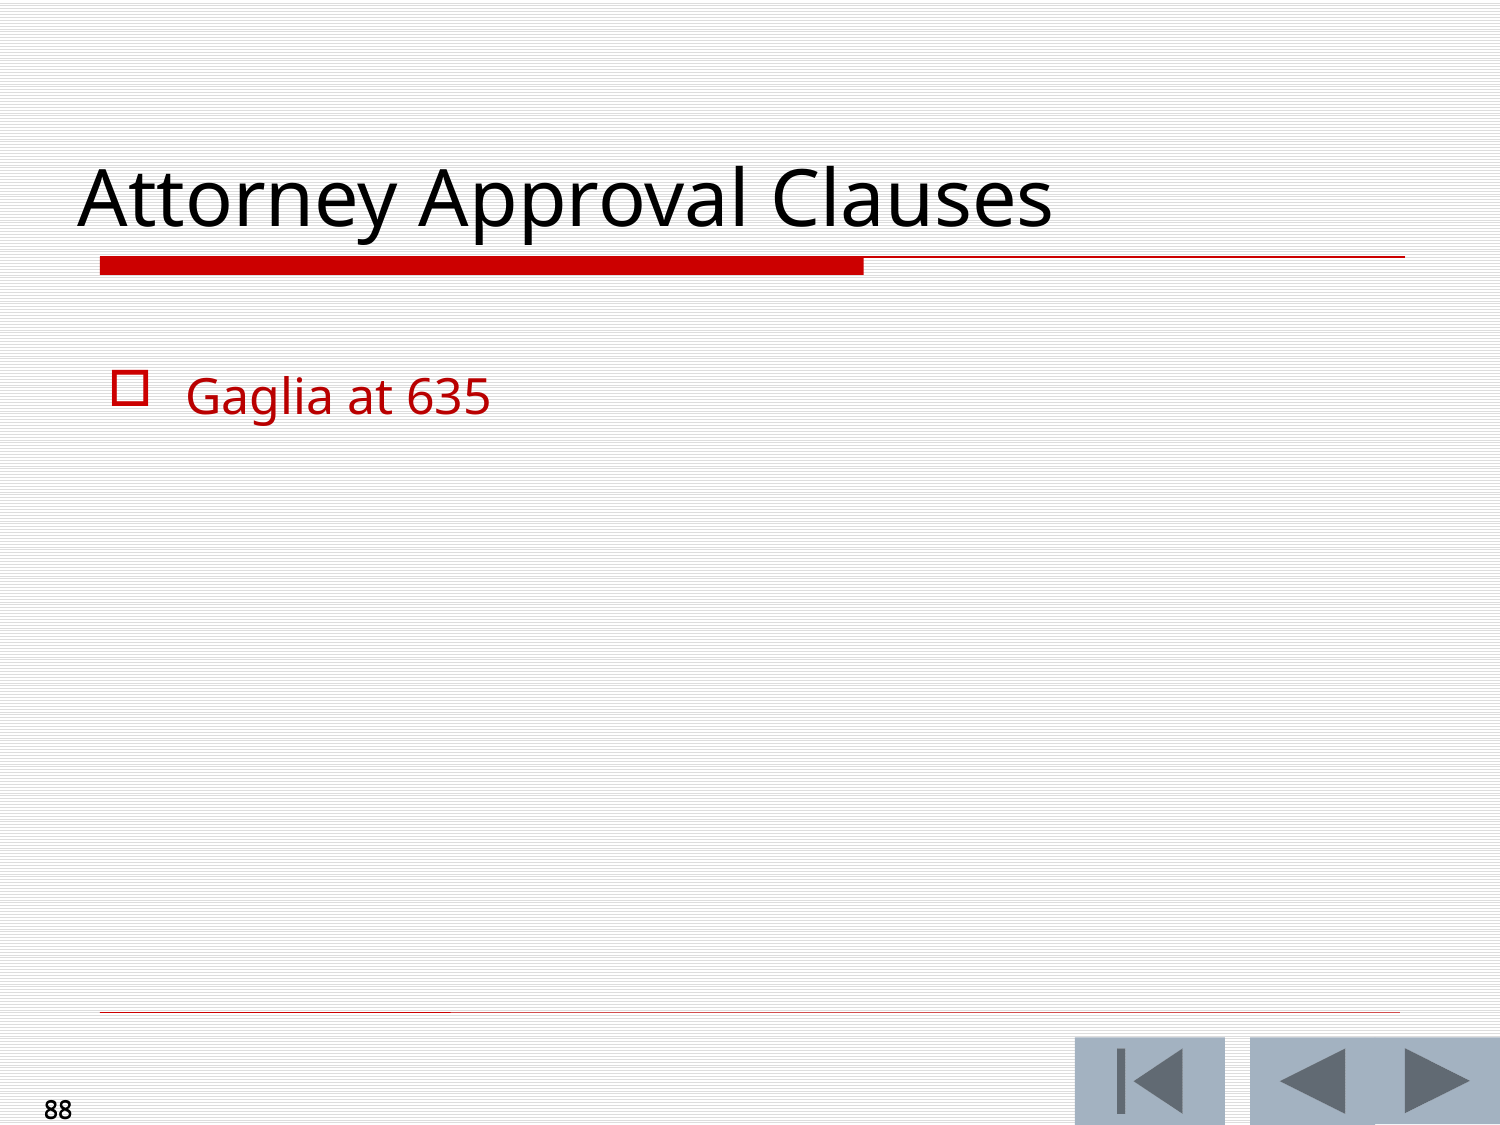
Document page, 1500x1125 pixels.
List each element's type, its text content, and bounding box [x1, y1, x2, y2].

list Gaglia at 635 [92, 287, 1406, 988]
text_box 88 [0, 1086, 88, 1125]
title Attorney Approval Clauses [62, 50, 1375, 250]
